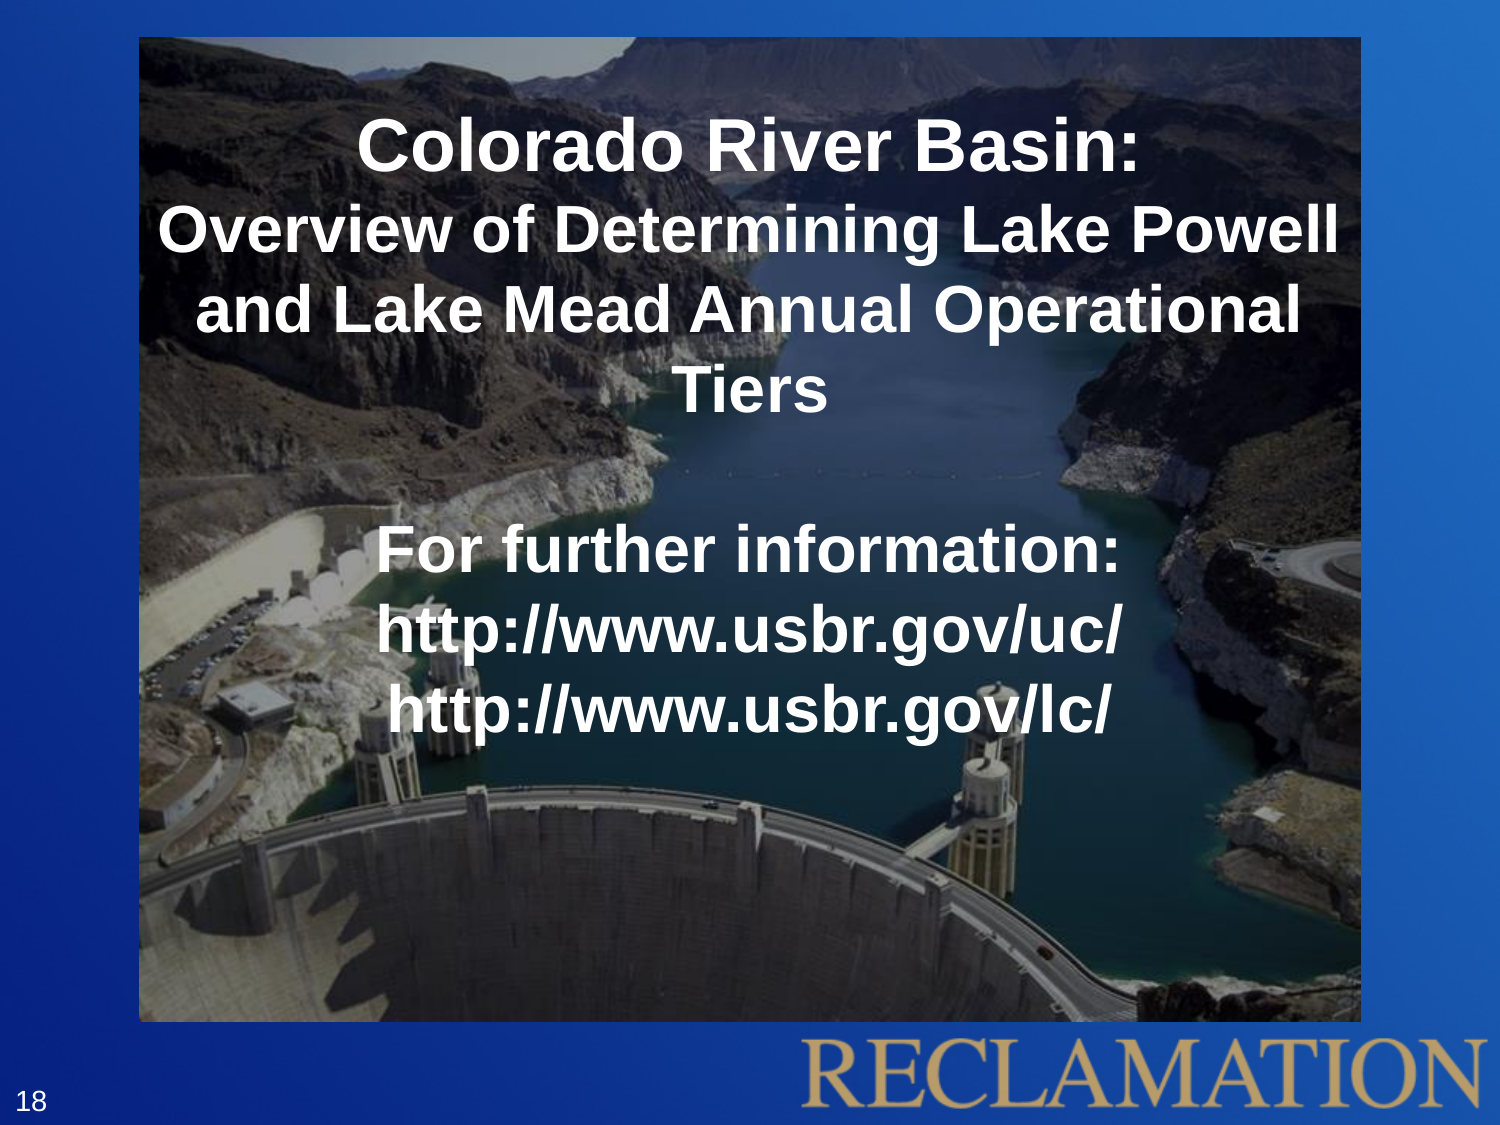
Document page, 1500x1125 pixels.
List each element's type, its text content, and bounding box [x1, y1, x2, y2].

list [139, 37, 1361, 1022]
slide_number 18 [0, 1074, 108, 1125]
picture [0, 0, 1500, 1125]
